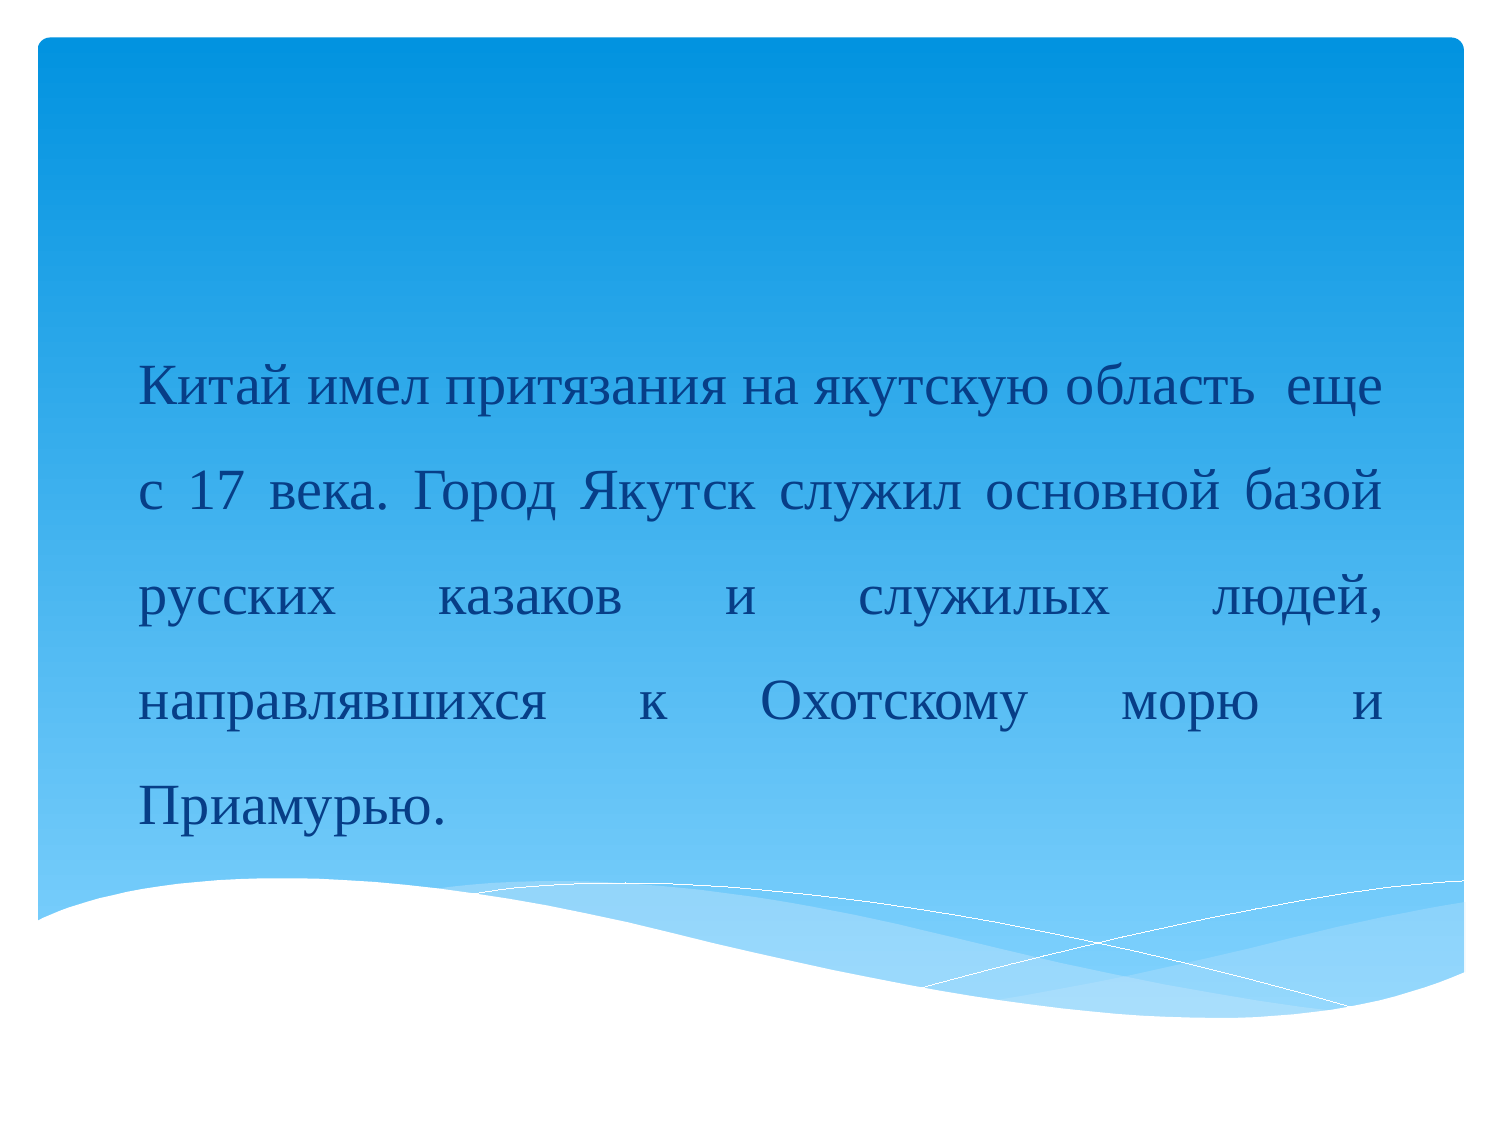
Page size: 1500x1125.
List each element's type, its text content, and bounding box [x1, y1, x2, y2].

title Китай имел притязания на якутскую область еще с 17 века. Город Якутск служил основной базой русских казаков и служилых людей, направлявшихся к Охотскому морю и Приамурью. [123, 621, 1399, 914]
